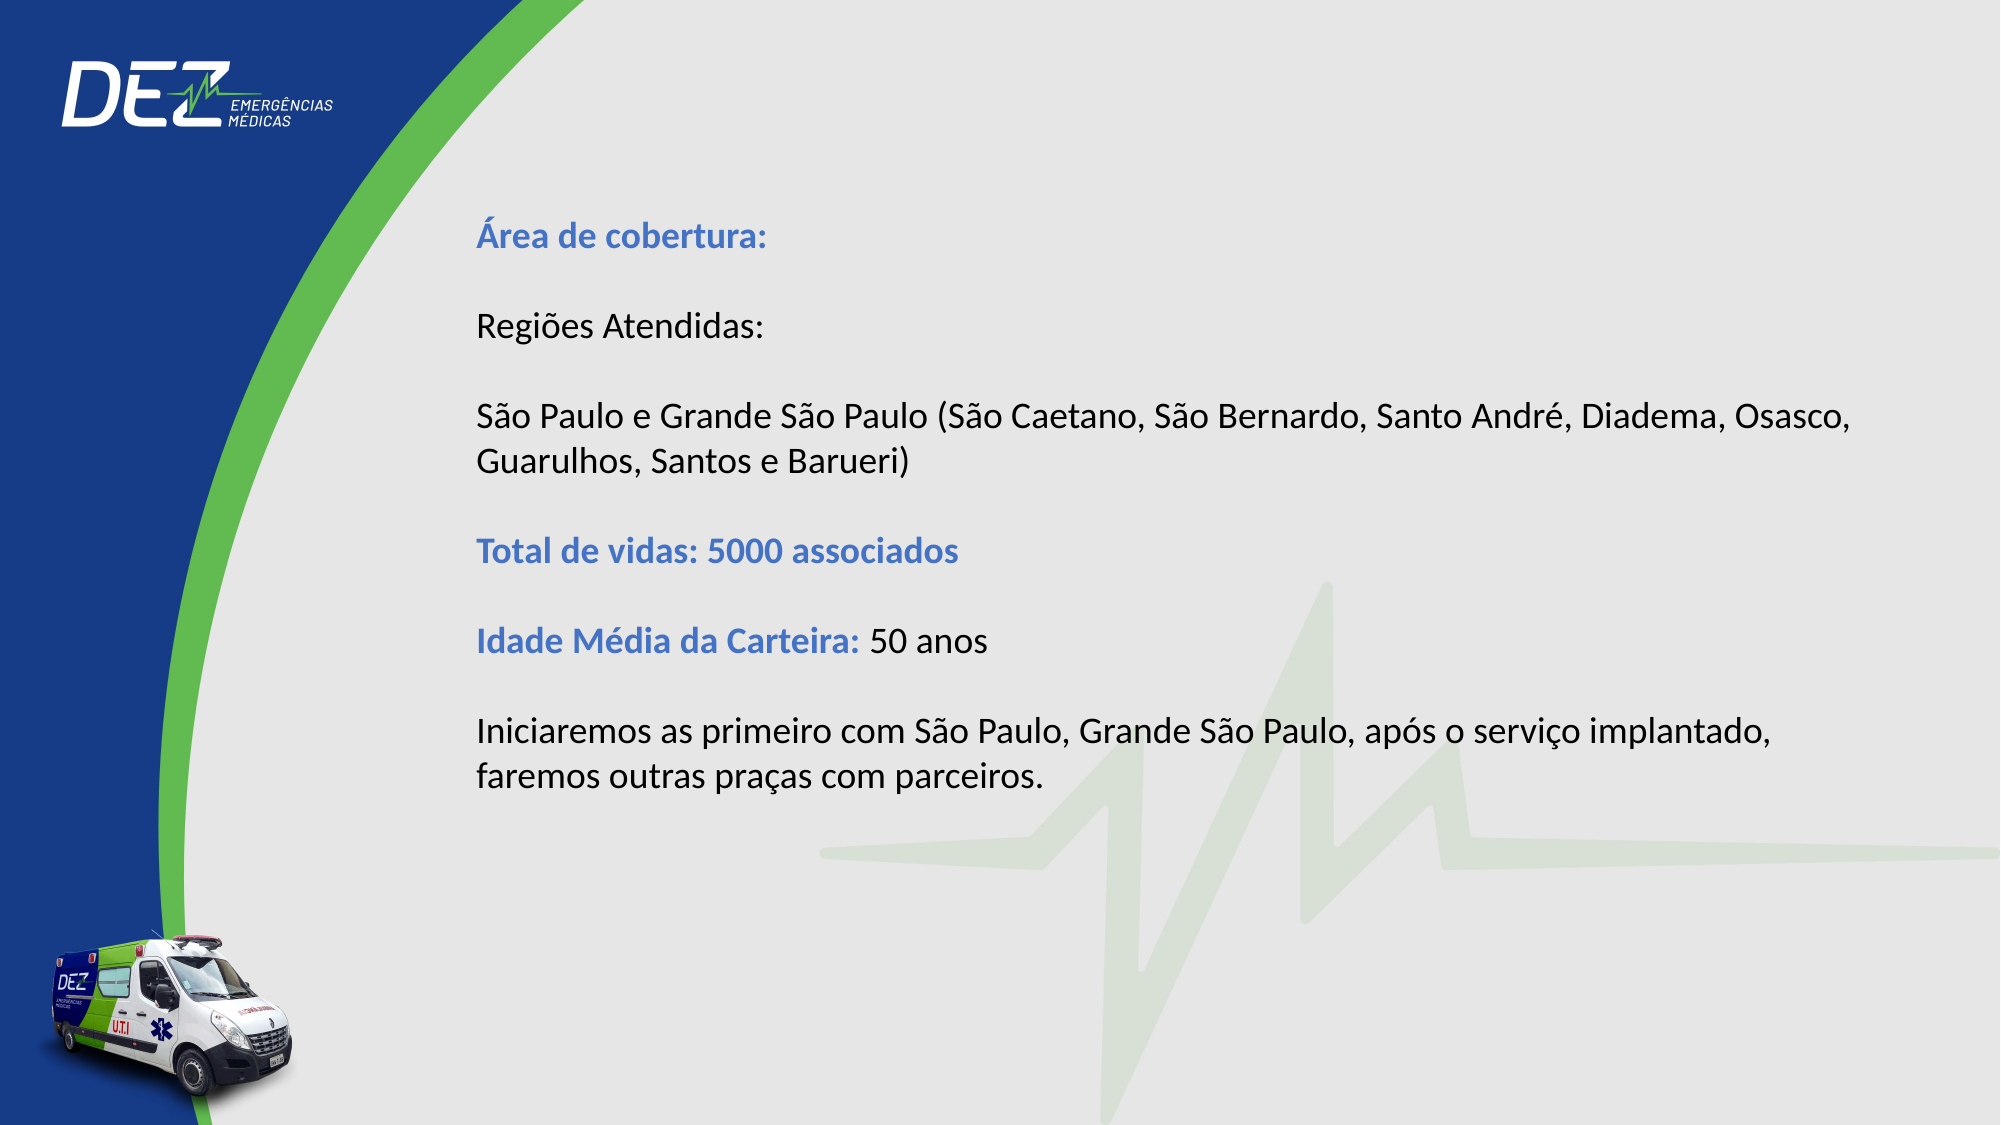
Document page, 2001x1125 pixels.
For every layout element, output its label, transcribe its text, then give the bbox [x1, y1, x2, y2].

text_box Área de cobertura: Regiões Atendidas: São Paulo e Grande São Paulo (São Caetano, São Bernardo, Santo André, Diadema, Osasco, Guarulhos, Santos e Barueri) Total de vidas: 5000 associados Idade Média da Carteira: 50 anos Iniciaremos as primeiro com São Paulo, Grande São Paulo, após o serviço implantado, faremos outras praças com parceiros. [461, 158, 1881, 894]
picture [0, 0, 2001, 1125]
